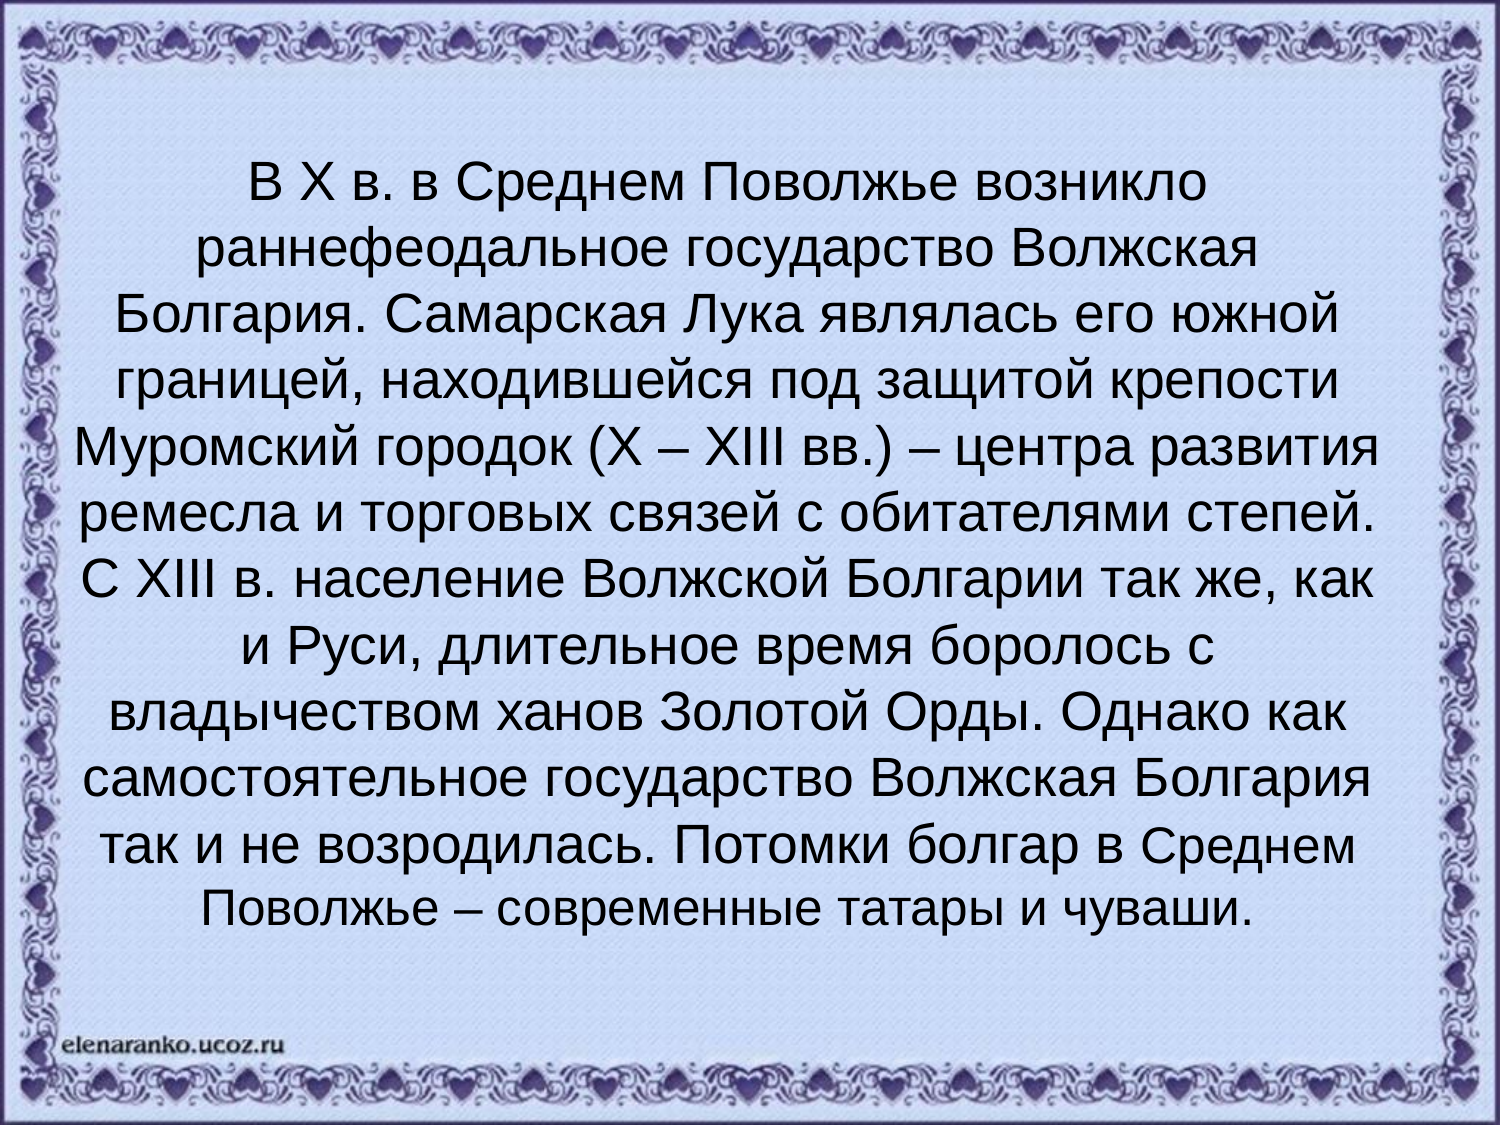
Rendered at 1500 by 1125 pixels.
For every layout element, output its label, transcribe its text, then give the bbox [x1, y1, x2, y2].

picture [0, 0, 1500, 1125]
list В Х в. в Среднем Поволжье возникло раннефеодальное государство Волжская Болгария. Самарская Лука являлась его южной границей, находившейся под защитой крепости Муромский городок (Х – ХIII вв.) – центра развития ремесла и торговых связей с обитателями степей. С ХIII в. население Волжской Болгарии так же, как и Руси, длительное время боролось с владычеством ханов Золотой Орды. Однако как самостоятельное государство Волжская Болгария так и не возродилась. Потомки болгар в Среднем Поволжье – современные татары и чуваши. [53, 137, 1404, 965]
